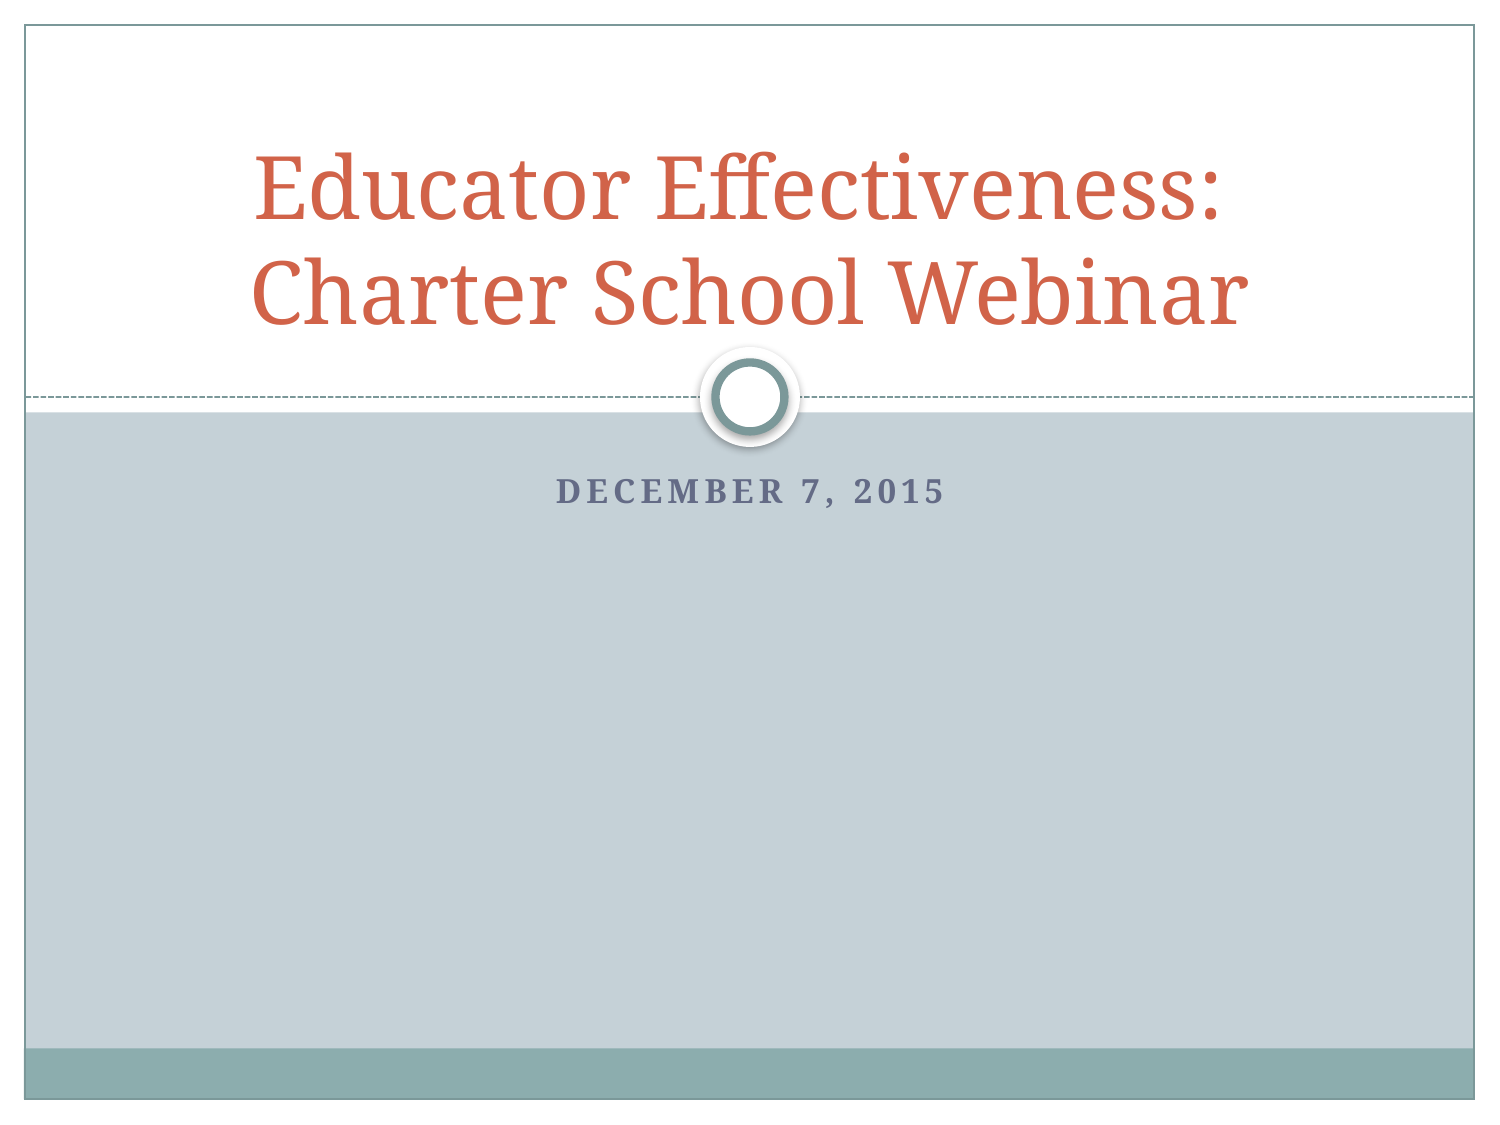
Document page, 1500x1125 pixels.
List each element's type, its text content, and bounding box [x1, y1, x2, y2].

subtitle December 7, 2015 [225, 462, 1275, 750]
title Educator Effectiveness: Charter School Webinar [112, 62, 1388, 350]
